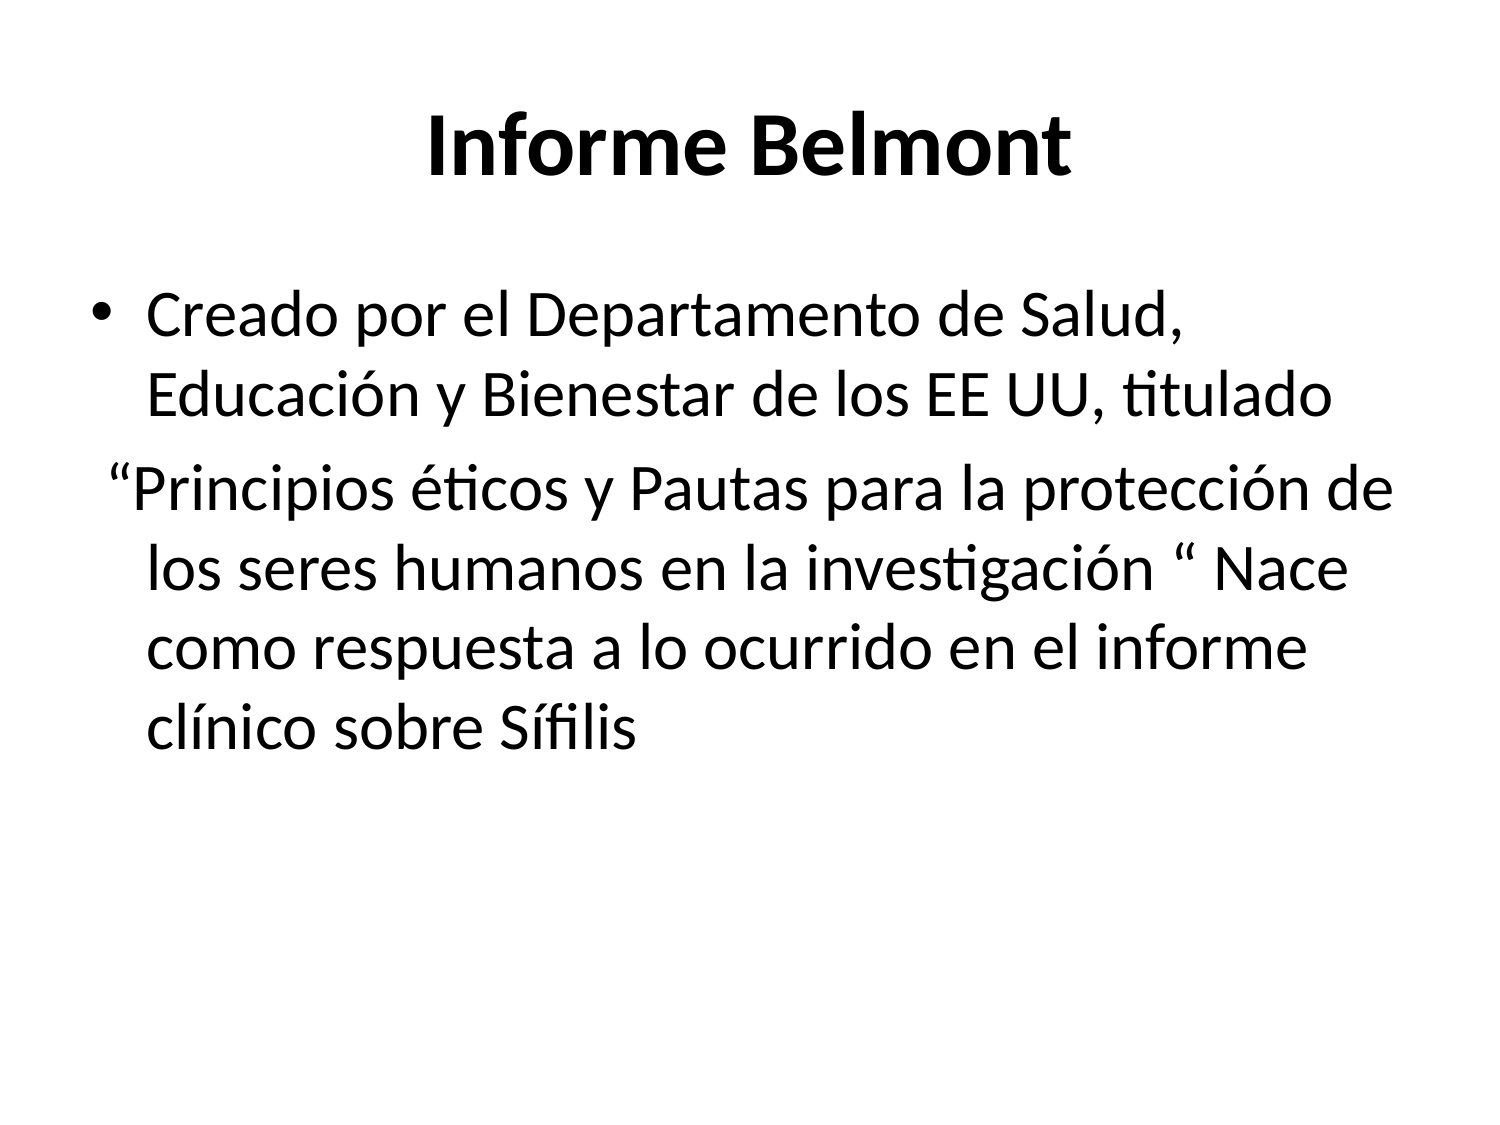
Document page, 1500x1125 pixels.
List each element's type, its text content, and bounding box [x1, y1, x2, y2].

title Informe Belmont [75, 45, 1425, 233]
list Creado por el Departamento de Salud, Educación y Bienestar de los EE UU, titulado “Principios éticos y Pautas para la protección de los seres humanos en la investigación “ Nace como respuesta a lo ocurrido en el informe clínico sobre Sífilis [75, 262, 1425, 1005]
